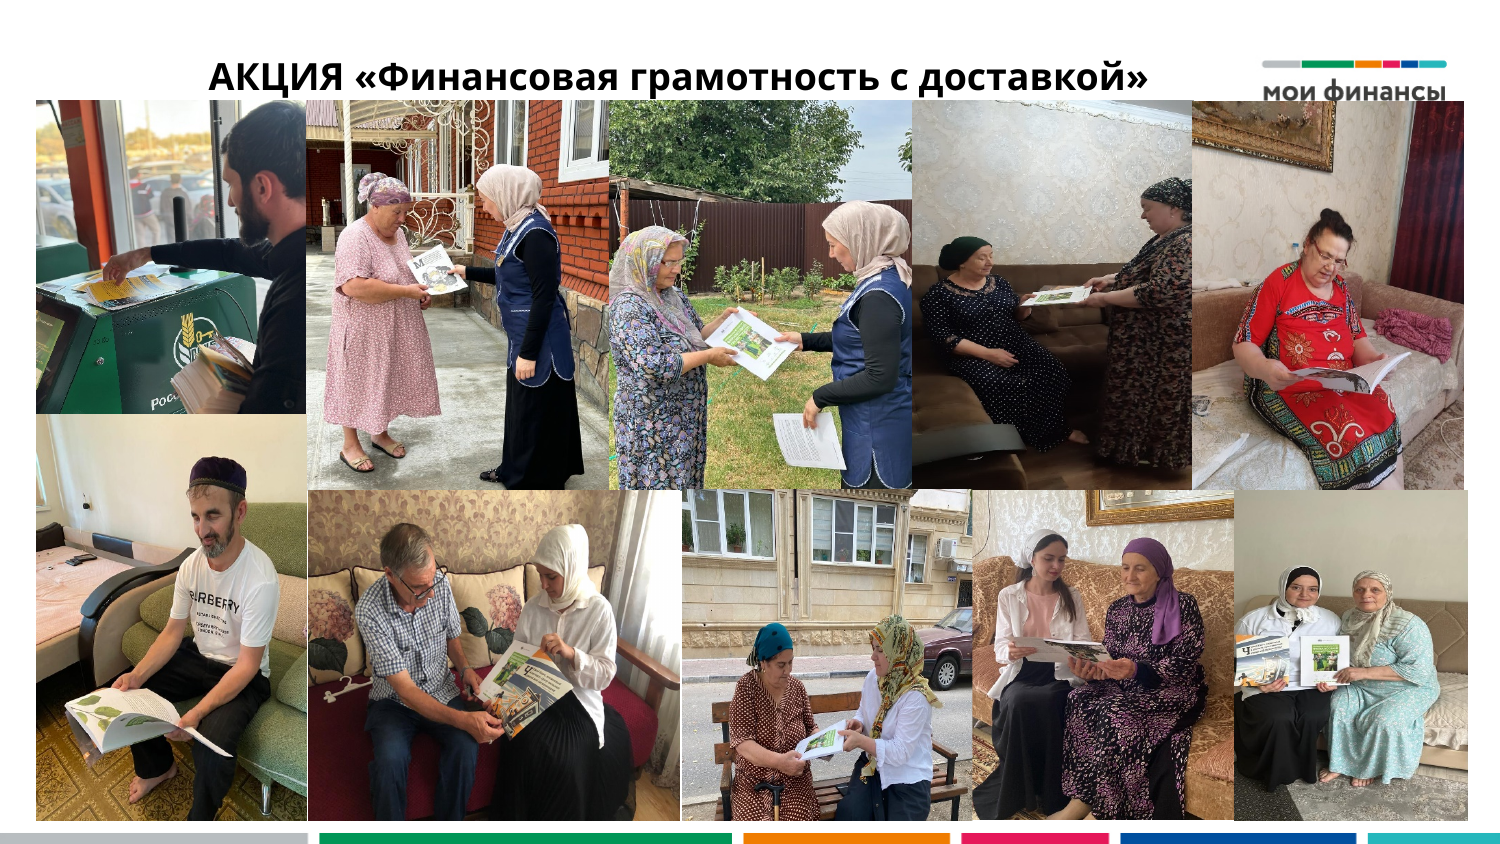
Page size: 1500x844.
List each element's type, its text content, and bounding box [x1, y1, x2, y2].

list [103, 76, 1397, 101]
picture [0, 0, 1500, 844]
title АКЦИЯ «Финансовая грамотность с доставкой» [113, 52, 1245, 76]
